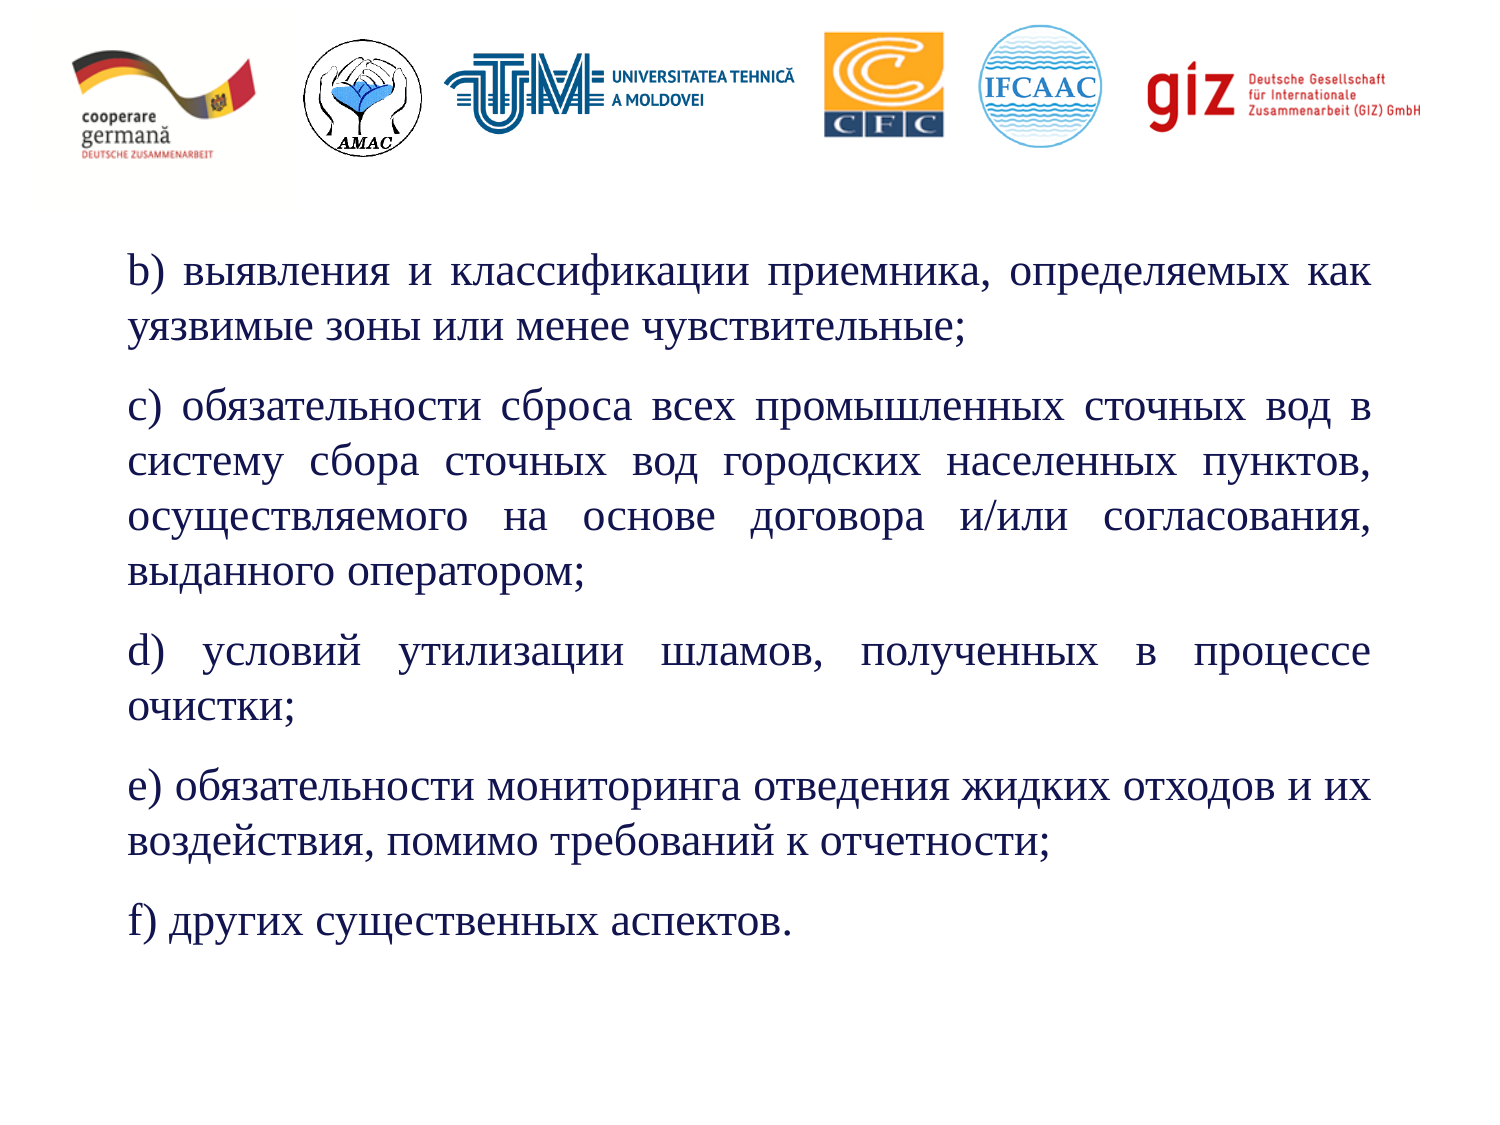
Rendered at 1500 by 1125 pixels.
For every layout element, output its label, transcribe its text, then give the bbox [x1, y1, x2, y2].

list b) выявления и классификации приемникa, определяемых как уязвимые зоны или менее чувствительные; c) обязательности сброса всех промышленных сточных вод в систему сбора сточных вод городских населенных пунктов, осуществляемого на основе договора и/или согласования, выданного оператором; d) условий утилизации шламов, полученных в процессе очистки; e) обязательности мониторинга отведения жидких отходов и их воздействия, помимо требований к отчетности; f) других существенных аспектов. [111, 231, 1389, 1028]
picture [303, 38, 422, 158]
picture [31, 7, 300, 213]
picture [822, 23, 948, 149]
picture [970, 16, 1109, 154]
picture [434, 47, 800, 140]
picture [1136, 55, 1435, 147]
